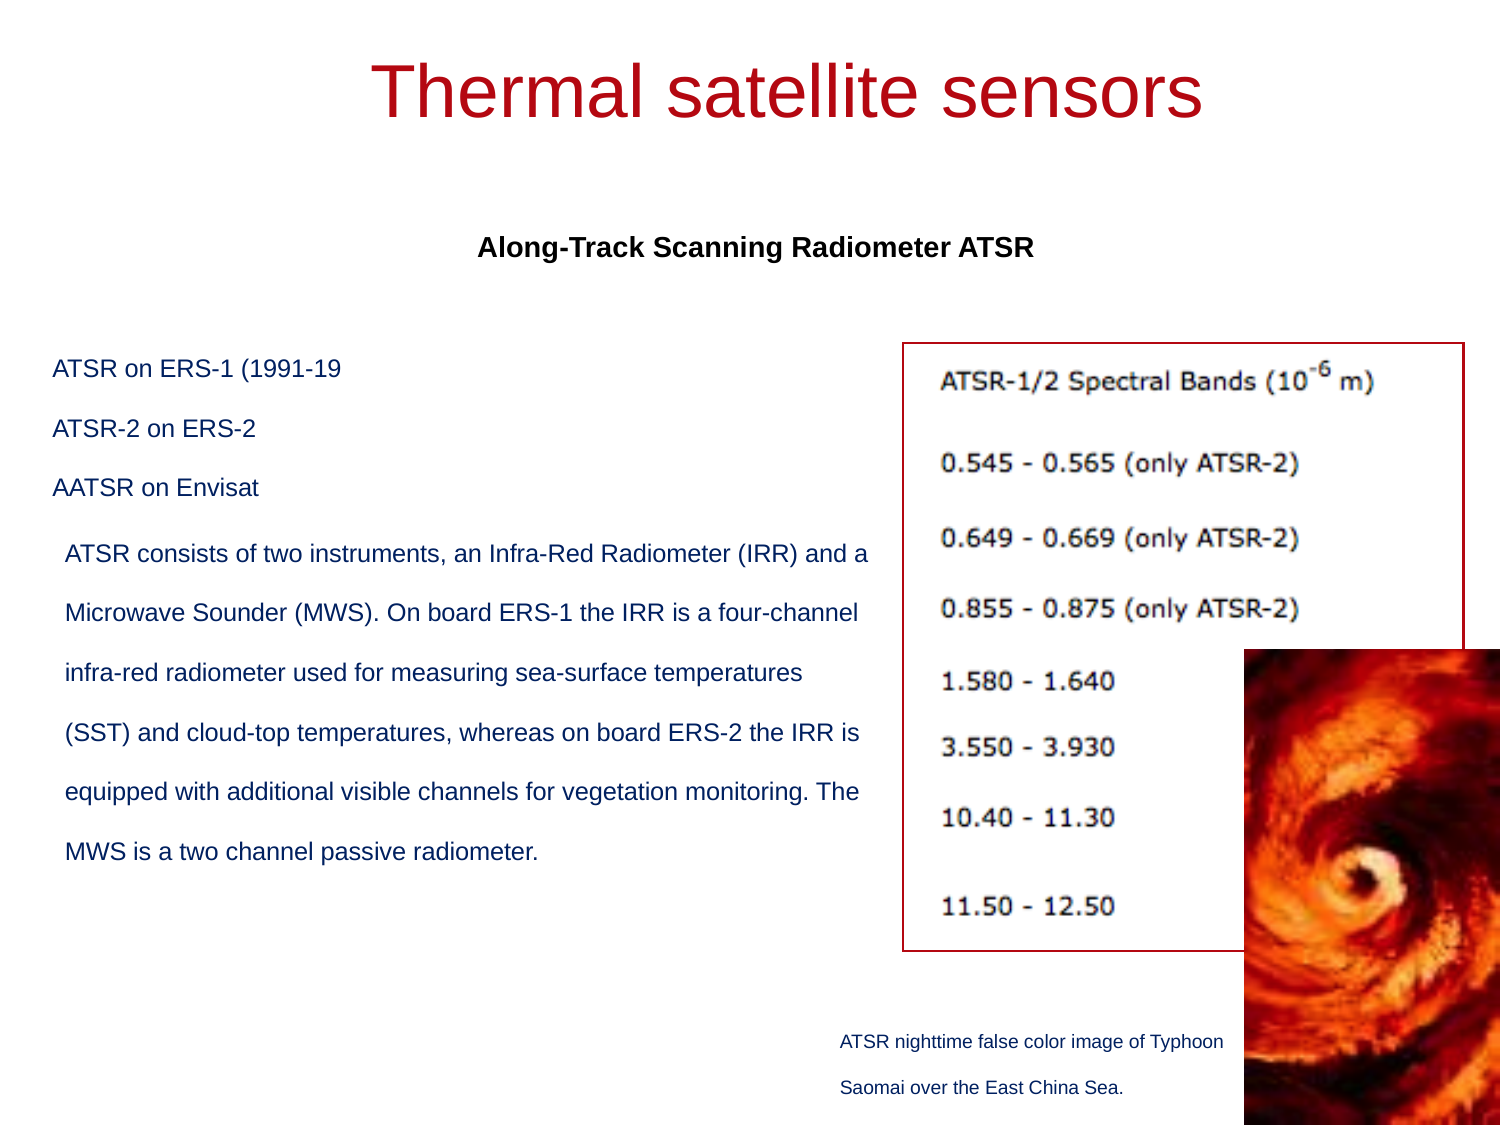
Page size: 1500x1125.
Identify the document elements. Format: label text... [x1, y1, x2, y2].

picture [903, 343, 1500, 1125]
text_box ATSR nighttime false color image of Typhoon Saomai over the East China Sea. [824, 999, 1238, 1106]
title Thermal satellite sensors [350, 24, 1225, 150]
text_box Along-Track Scanning Radiometer ATSR ATSR on ERS-1 (1991-19 ATSR-2 on ERS-2 AATSR on Envisat [37, 187, 1475, 510]
text_box ATSR consists of two instruments, an Infra-Red Radiometer (IRR) and a Microwave Sounder (MWS). On board ERS-1 the IRR is a four-channel infra-red radiometer used for measuring sea-surface temperatures (SST) and cloud-top temperatures, whereas on board ERS-2 the IRR is equipped with additional visible channels for vegetation monitoring. The MWS is a two channel passive radiometer. [49, 499, 888, 873]
